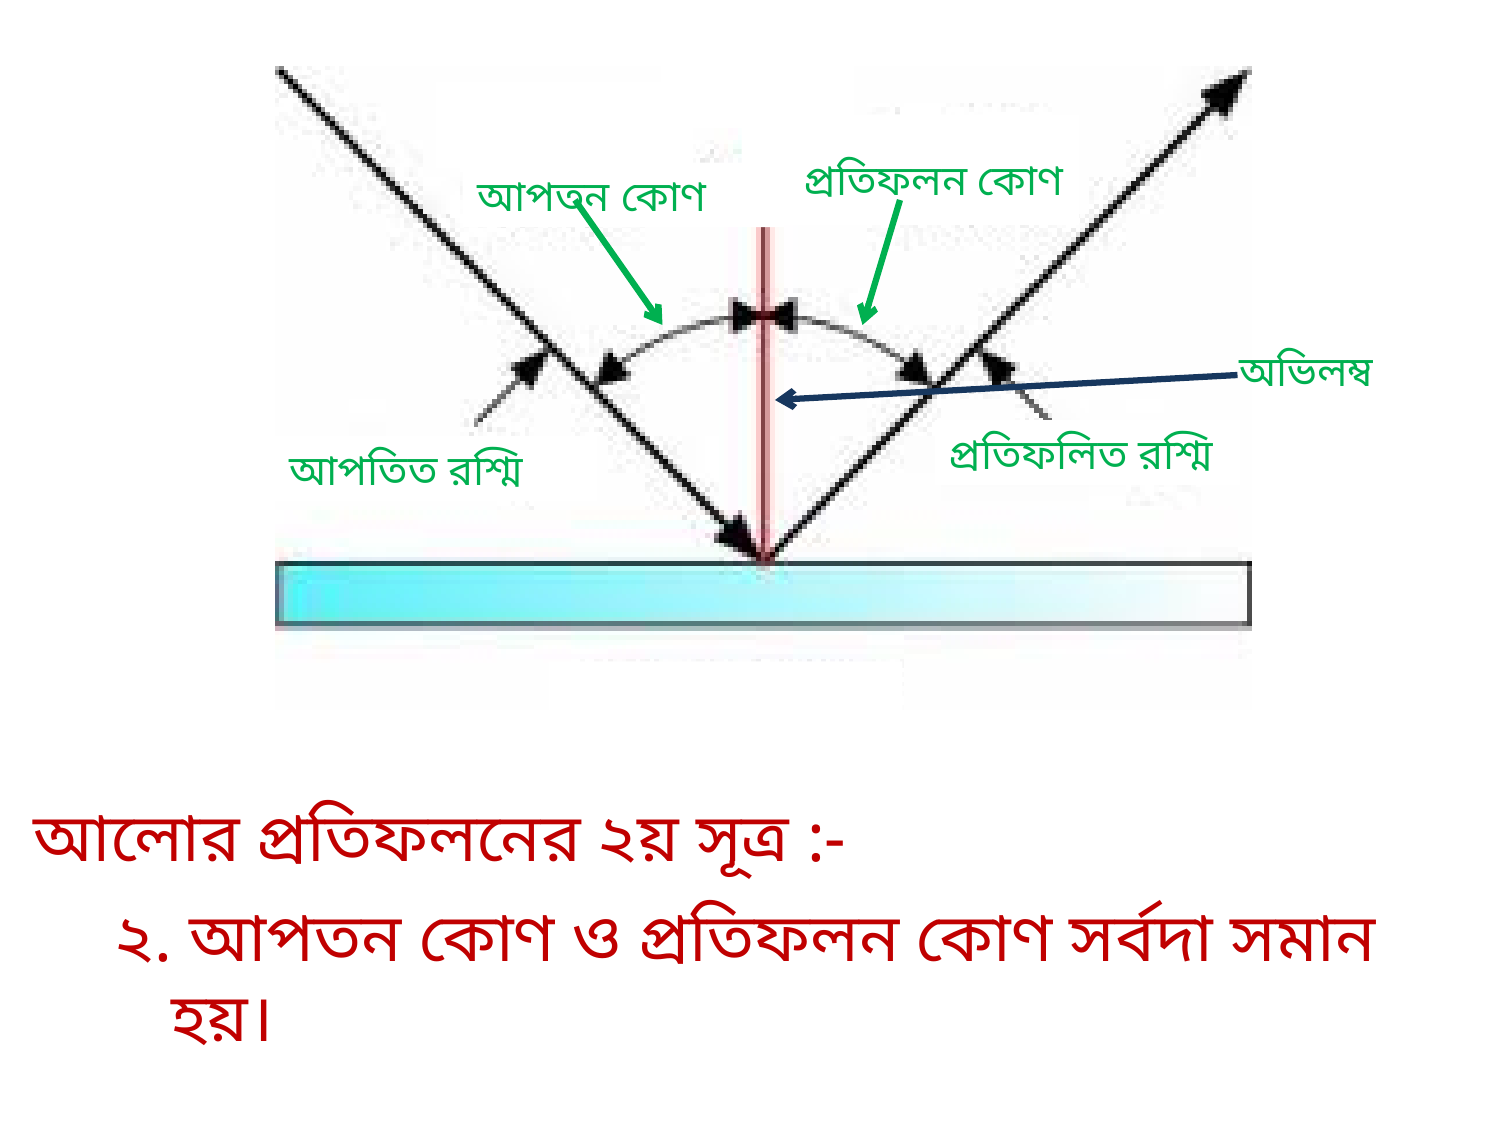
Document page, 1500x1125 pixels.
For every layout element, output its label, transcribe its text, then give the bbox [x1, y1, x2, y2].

text_box অভিলম্ব [1257, 337, 1438, 403]
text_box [274, 49, 1253, 740]
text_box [774, 374, 1238, 401]
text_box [555, 218, 682, 307]
text_box আলোর প্রতিফলনের ২য় সূত্র :- [19, 787, 862, 883]
text_box ২. আপতন কোণ ও প্রতিফলন কোণ সর্বদা সমান হয়। [99, 887, 1425, 1063]
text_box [818, 243, 944, 282]
